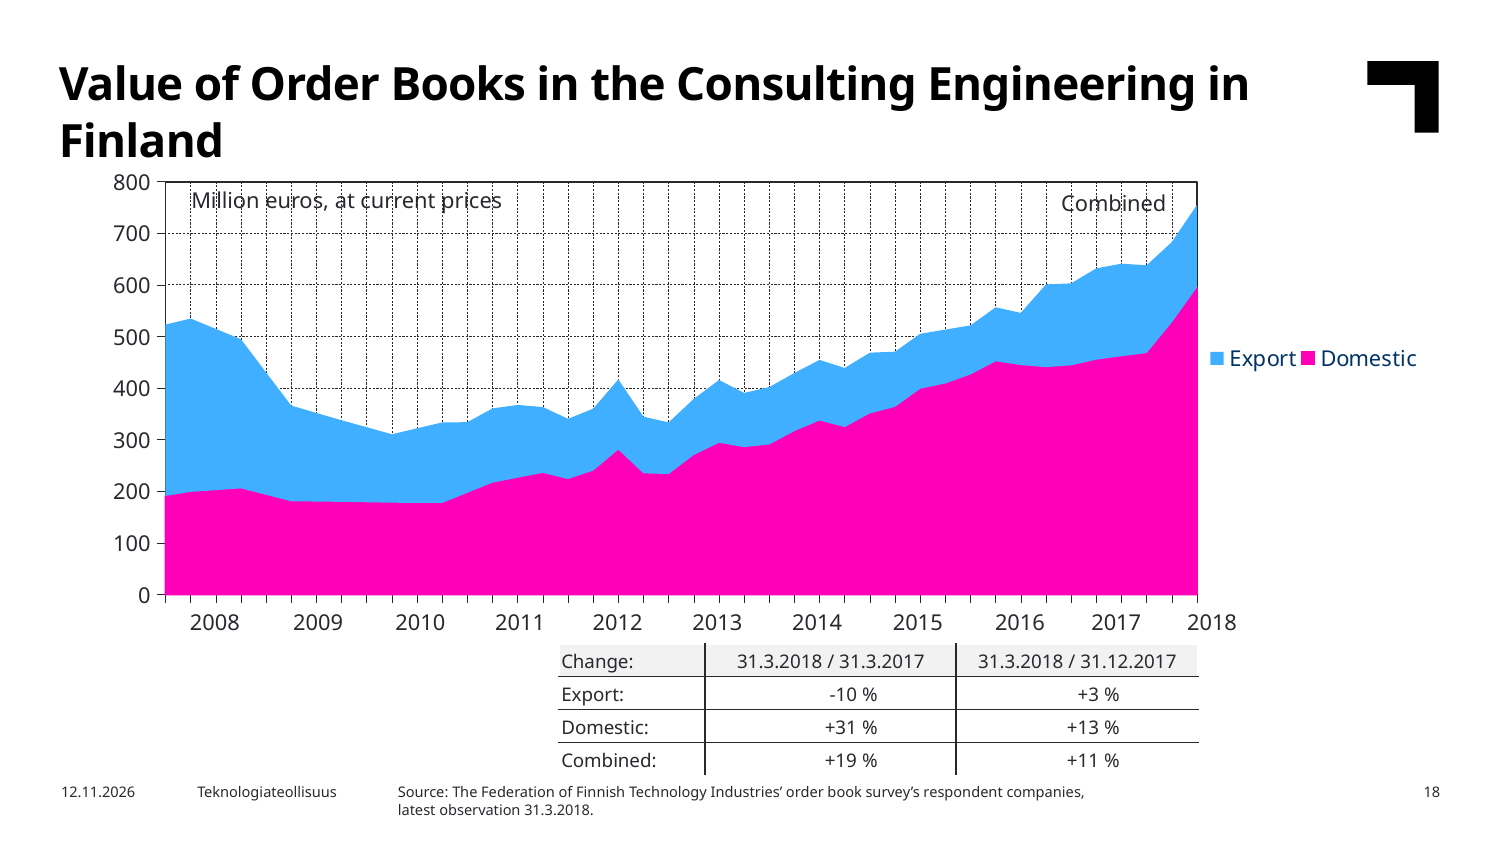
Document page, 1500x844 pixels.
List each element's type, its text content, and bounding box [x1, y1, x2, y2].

table_cell Export: [560, 677, 704, 709]
table_cell +19 % [706, 743, 955, 775]
table_cell Domestic: [560, 710, 704, 742]
footer Teknologiateollisuus [182, 775, 382, 803]
table_cell -10 % [706, 677, 955, 709]
table_cell +11 % [957, 743, 1197, 775]
table_header 31.3.2018 / 31.12.2017 [957, 645, 1197, 676]
table_header 31.3.2018 / 31.3.2017 [706, 645, 955, 676]
table_cell Combined: [560, 743, 704, 775]
table_cell +31 % [706, 710, 955, 742]
list Value of Order Books in the Consulting Engineering in Finland [41, 46, 1353, 153]
list Source: The Federation of Finnish Technology Industries’ order book survey’s respondent companies, latest observation 31.3.2018. [382, 775, 1133, 816]
table_cell +13 % [957, 710, 1197, 742]
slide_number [46, 775, 182, 803]
table_header Change: [560, 645, 704, 676]
slide_number 18 [1313, 775, 1456, 803]
chart [62, 166, 1440, 635]
table_cell +3 % [957, 677, 1197, 709]
